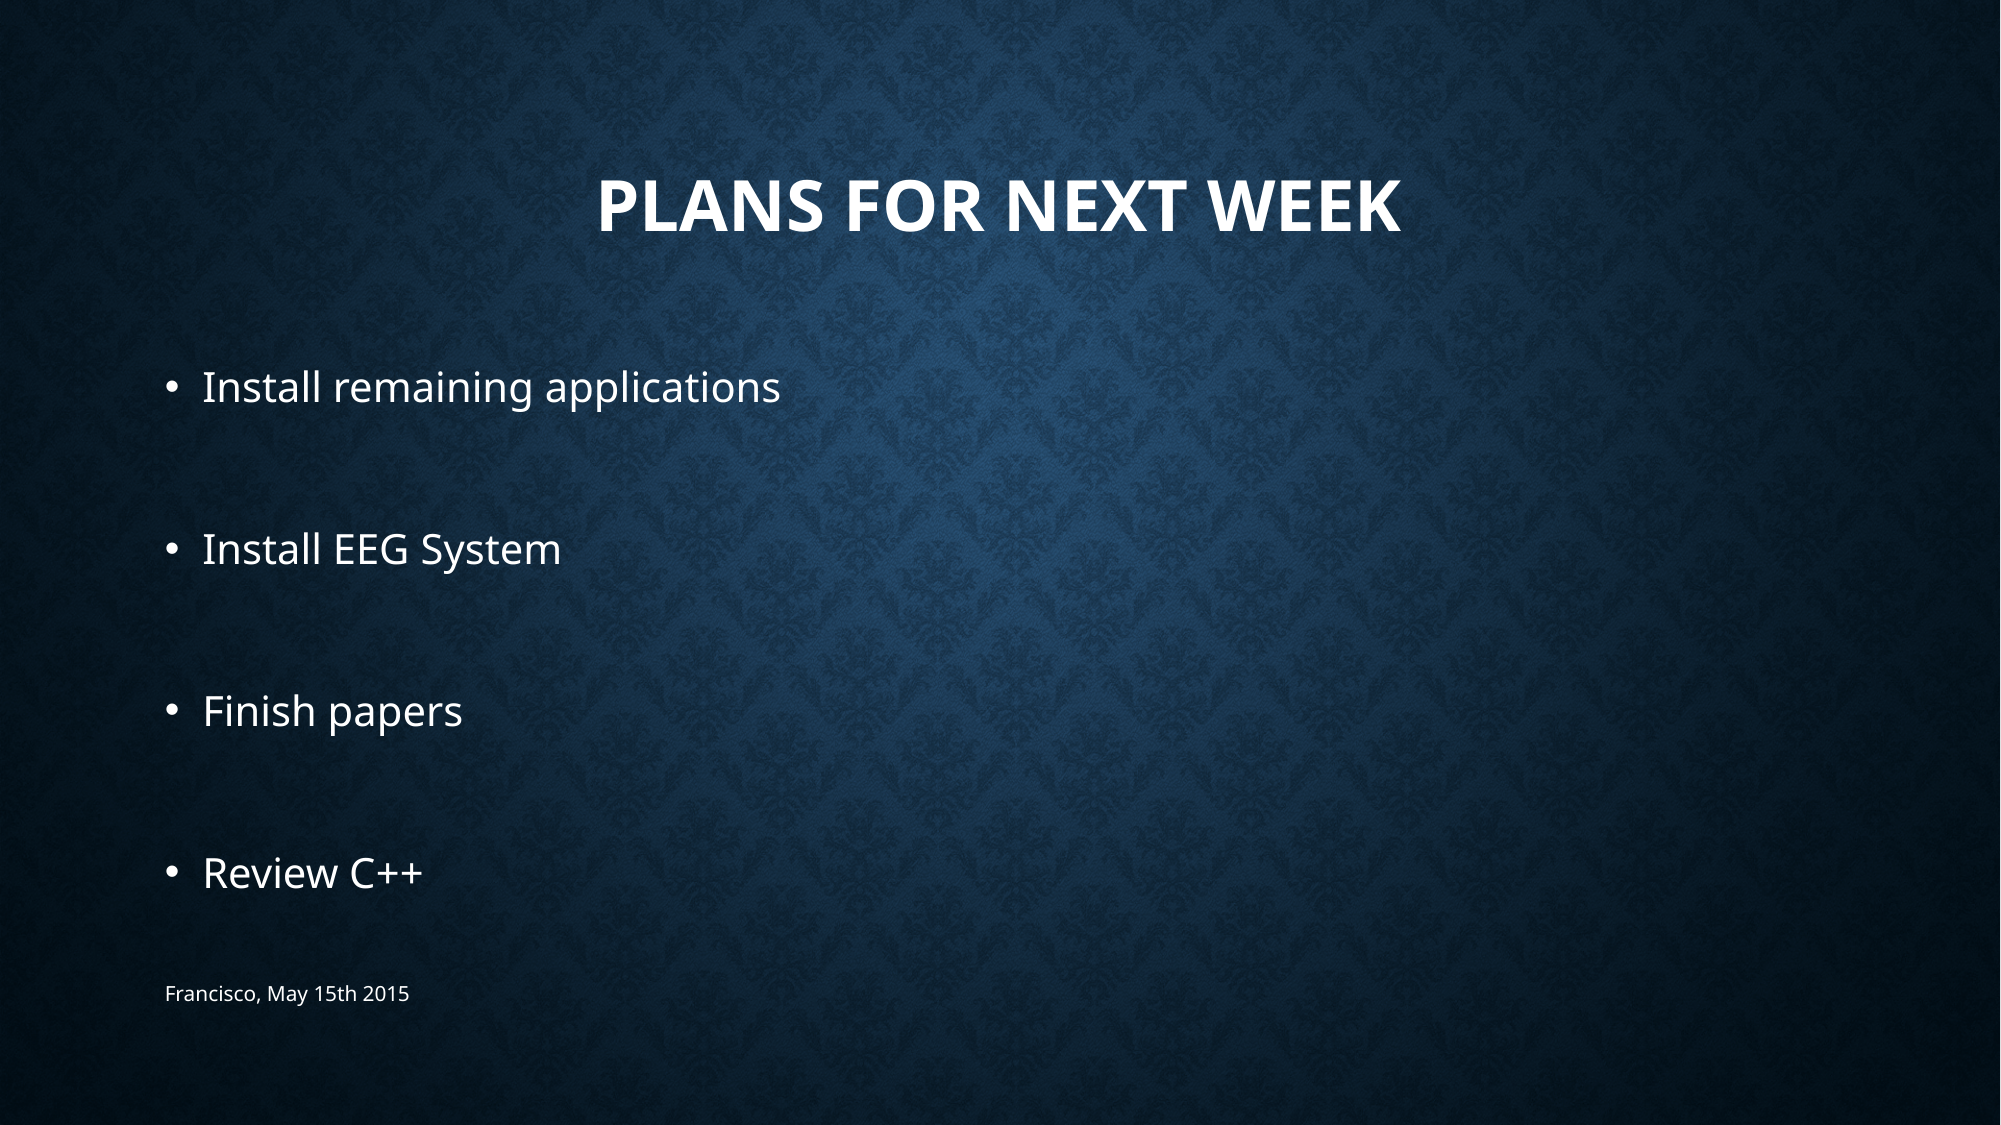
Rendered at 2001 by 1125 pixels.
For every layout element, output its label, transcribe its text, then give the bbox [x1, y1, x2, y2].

list Install remaining applications Install EEG System Finish papers Review C++ [149, 343, 1849, 950]
title Plans for next week [149, 99, 1849, 318]
footer Francisco, May 15th 2015 [149, 965, 1245, 1025]
